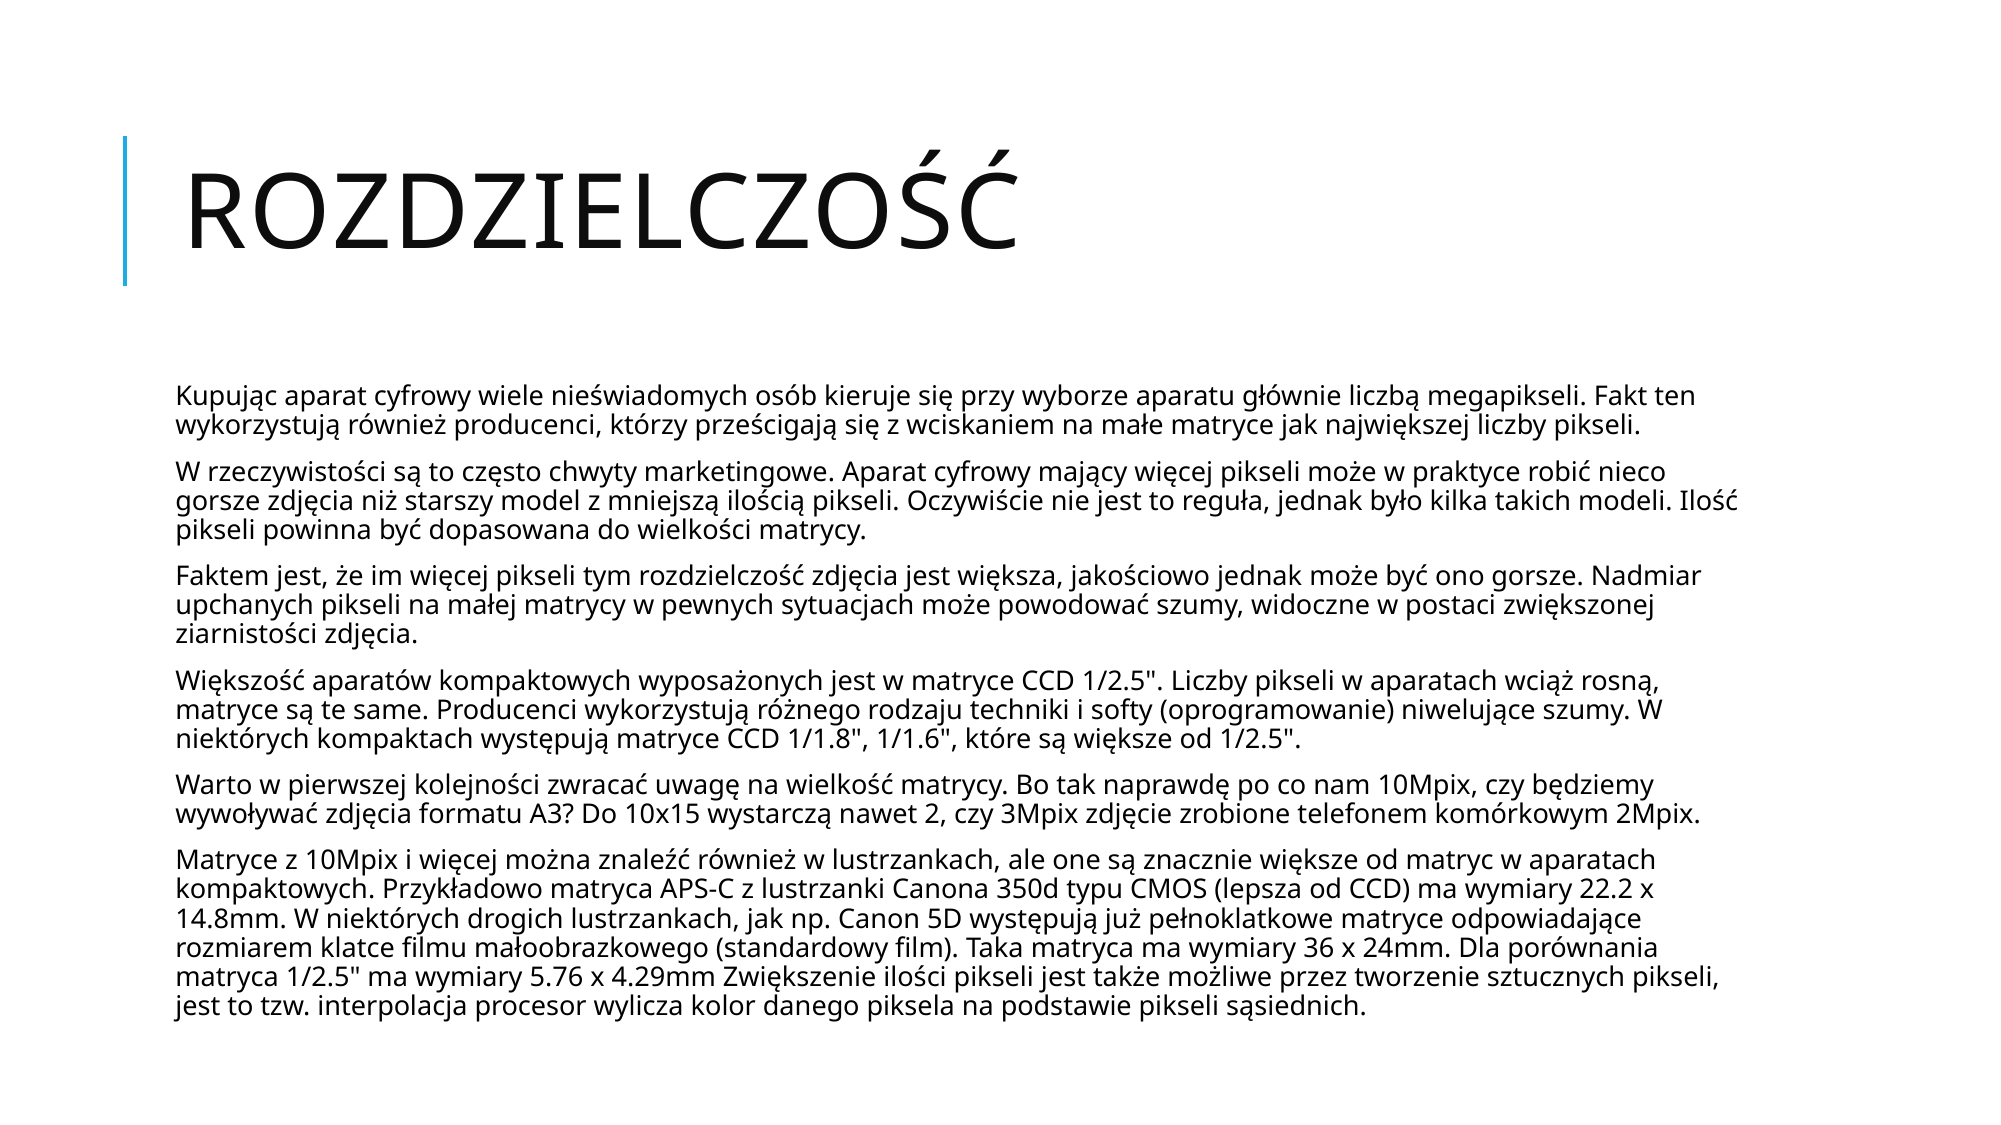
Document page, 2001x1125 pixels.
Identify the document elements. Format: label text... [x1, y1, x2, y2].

title Rozdzielczość [168, 96, 1763, 342]
list Kupując aparat cyfrowy wiele nieświadomych osób kieruje się przy wyborze aparatu głównie liczbą megapikseli. Fakt ten wykorzystują również producenci, którzy prześcigają się z wciskaniem na małe matryce jak największej liczby pikseli. W rzeczywistości są to często chwyty marketingowe. Aparat cyfrowy mający więcej pikseli może w praktyce robić nieco gorsze zdjęcia niż starszy model z mniejszą ilością pikseli. Oczywiście nie jest to reguła, jednak było kilka takich modeli. Ilość pikseli powinna być dopasowana do wielkości matrycy. Faktem jest, że im więcej pikseli tym rozdzielczość zdjęcia jest większa, jakościowo jednak może być ono gorsze. Nadmiar upchanych pikseli na małej matrycy w pewnych sytuacjach może powodować szumy, widoczne w postaci zwiększonej ziarnistości zdjęcia. Większość aparatów kompaktowych wyposażonych jest w matryce CCD 1/2.5". Liczby pikseli w aparatach wciąż rosną, matryce są te same. Producenci wykorzystują różnego rodzaju techniki i softy (oprogramowanie) niwelujące szumy. W niektórych kompaktach występują matryce CCD 1/1.8", 1/1.6", które są większe od 1/2.5". Warto w pierwszej kolejności zwracać uwagę na wielkość matrycy. Bo tak naprawdę po co nam 10Mpix, czy będziemy wywoływać zdjęcia formatu A3? Do 10x15 wystarczą nawet 2, czy 3Mpix zdjęcie zrobione telefonem komórkowym 2Mpix. Matryce z 10Mpix i więcej można znaleźć również w lustrzankach, ale one są znacznie większe od matryc w aparatach kompaktowych. Przykładowo matryca APS-C z lustrzanki Canona 350d typu CMOS (lepsza od CCD) ma wymiary 22.2 x 14.8mm. W niektórych drogich lustrzankach, jak np. Canon 5D występują już pełnoklatkowe matryce odpowiadające rozmiarem klatce filmu małoobrazkowego (standardowy film). Taka matryca ma wymiary 36 x 24mm. Dla porównania matryca 1/2.5" ma wymiary 5.76 x 4.29mm Zwiększenie ilości pikseli jest także możliwe przez tworzenie sztucznych pikseli, jest to tzw. interpolacja procesor wylicza kolor danego piksela na podstawie pikseli sąsiednich. [168, 375, 1763, 1035]
